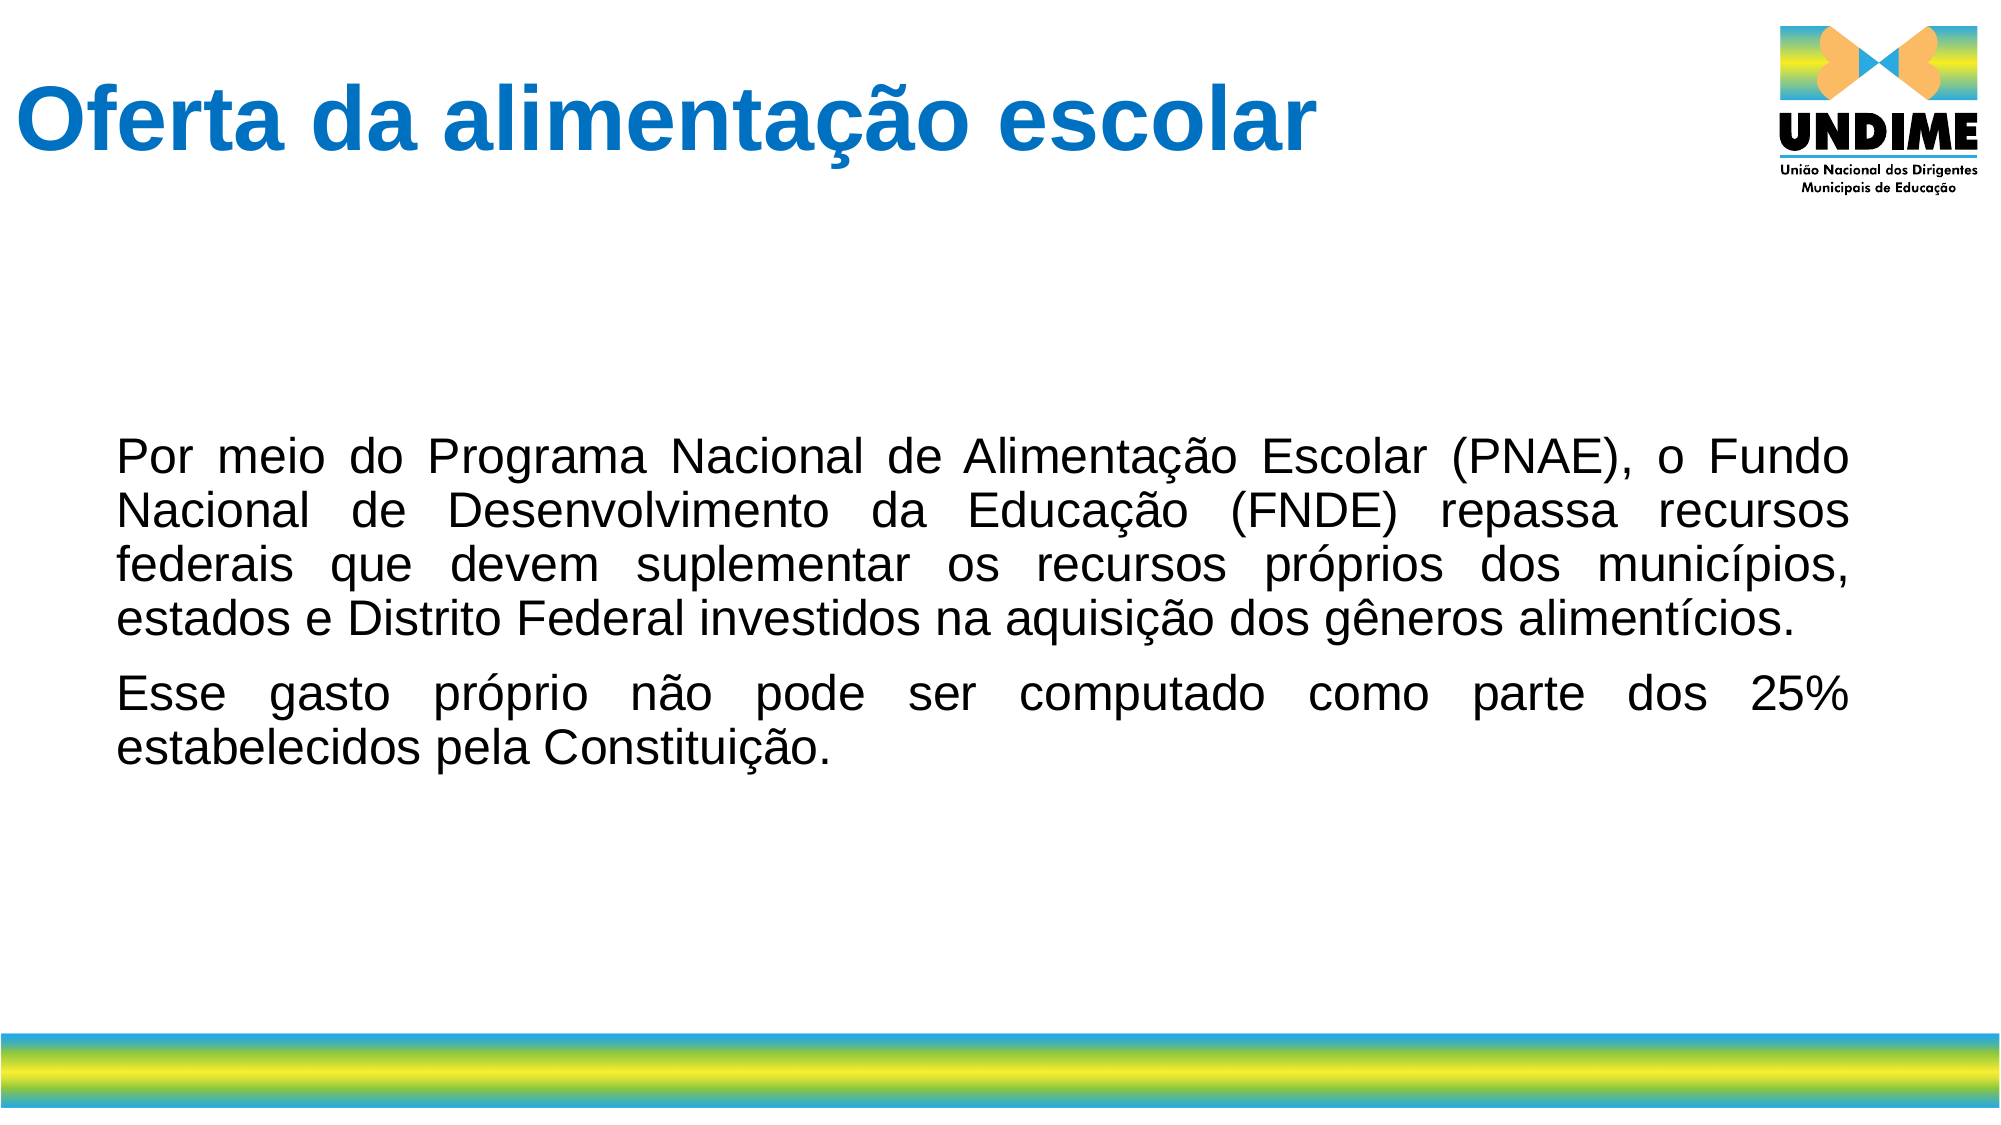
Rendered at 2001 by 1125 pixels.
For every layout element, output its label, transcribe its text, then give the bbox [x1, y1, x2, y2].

title Oferta da alimentação escolar [0, 0, 1968, 242]
list Por meio do Programa Nacional de Alimentação Escolar (PNAE), o Fundo Nacional de Desenvolvimento da Educação (FNDE) repassa recursos federais que devem suplementar os recursos próprios dos municípios, estados e Distrito Federal investidos na aquisição dos gêneros alimentícios. Esse gasto próprio não pode ser computado como parte dos 25% estabelecidos pela Constituição. [101, 423, 1866, 878]
